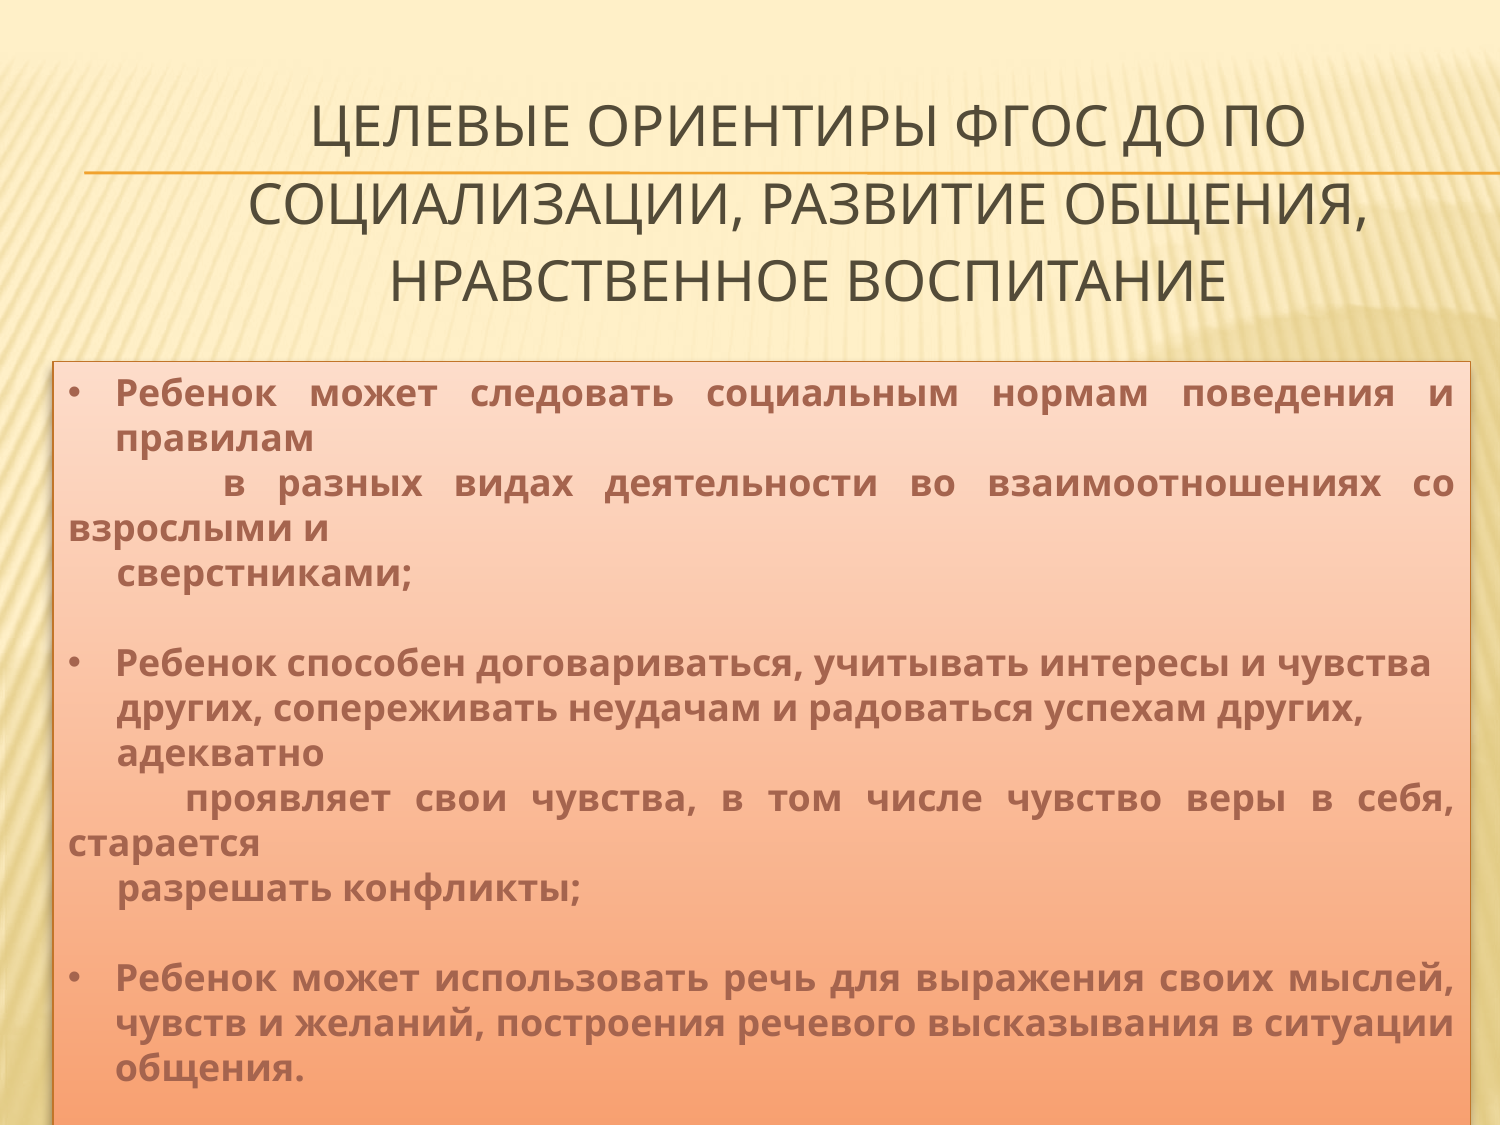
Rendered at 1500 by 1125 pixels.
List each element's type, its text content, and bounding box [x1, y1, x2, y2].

title Целевые ориентиры ФГОС ДО по социализации, развитие общения, нравственное воспитание [117, 78, 1500, 327]
text_box Ребенок может следовать социальным нормам поведения и правилам в разных видах деятельности во взаимоотношениях со взрослыми и сверстниками; Ребенок способен договариваться, учитывать интересы и чувства других, сопереживать неудачам и радоваться успехам других, адекватно проявляет свои чувства, в том числе чувство веры в себя, старается разрешать конфликты; Ребенок может использовать речь для выражения своих мыслей, чувств и желаний, построения речевого высказывания в ситуации общения. [52, 361, 1471, 1125]
